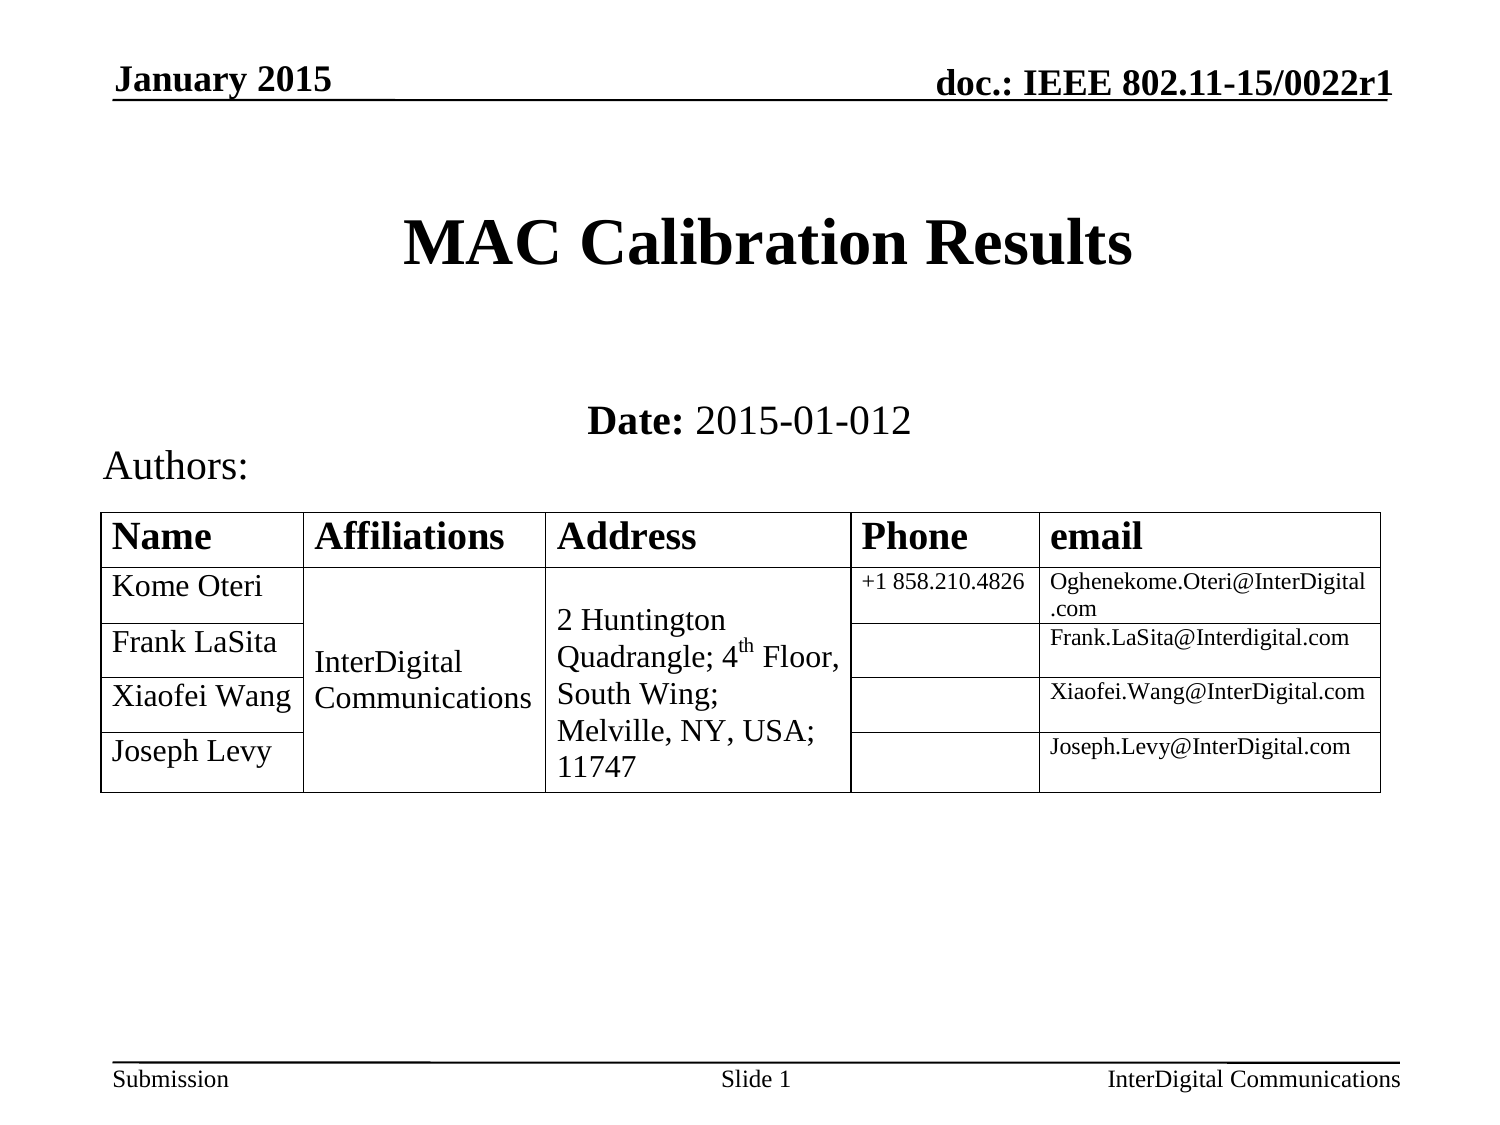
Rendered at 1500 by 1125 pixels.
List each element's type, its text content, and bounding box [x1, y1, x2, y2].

text_box Authors: [87, 429, 325, 493]
slide_number Slide 1 [712, 1061, 800, 1123]
list Date: 2015-01-012 [112, 384, 1388, 451]
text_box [85, 511, 1385, 921]
title MAC Calibration Results [0, 112, 1500, 363]
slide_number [114, 54, 493, 100]
footer InterDigital Communications [902, 1061, 1402, 1093]
